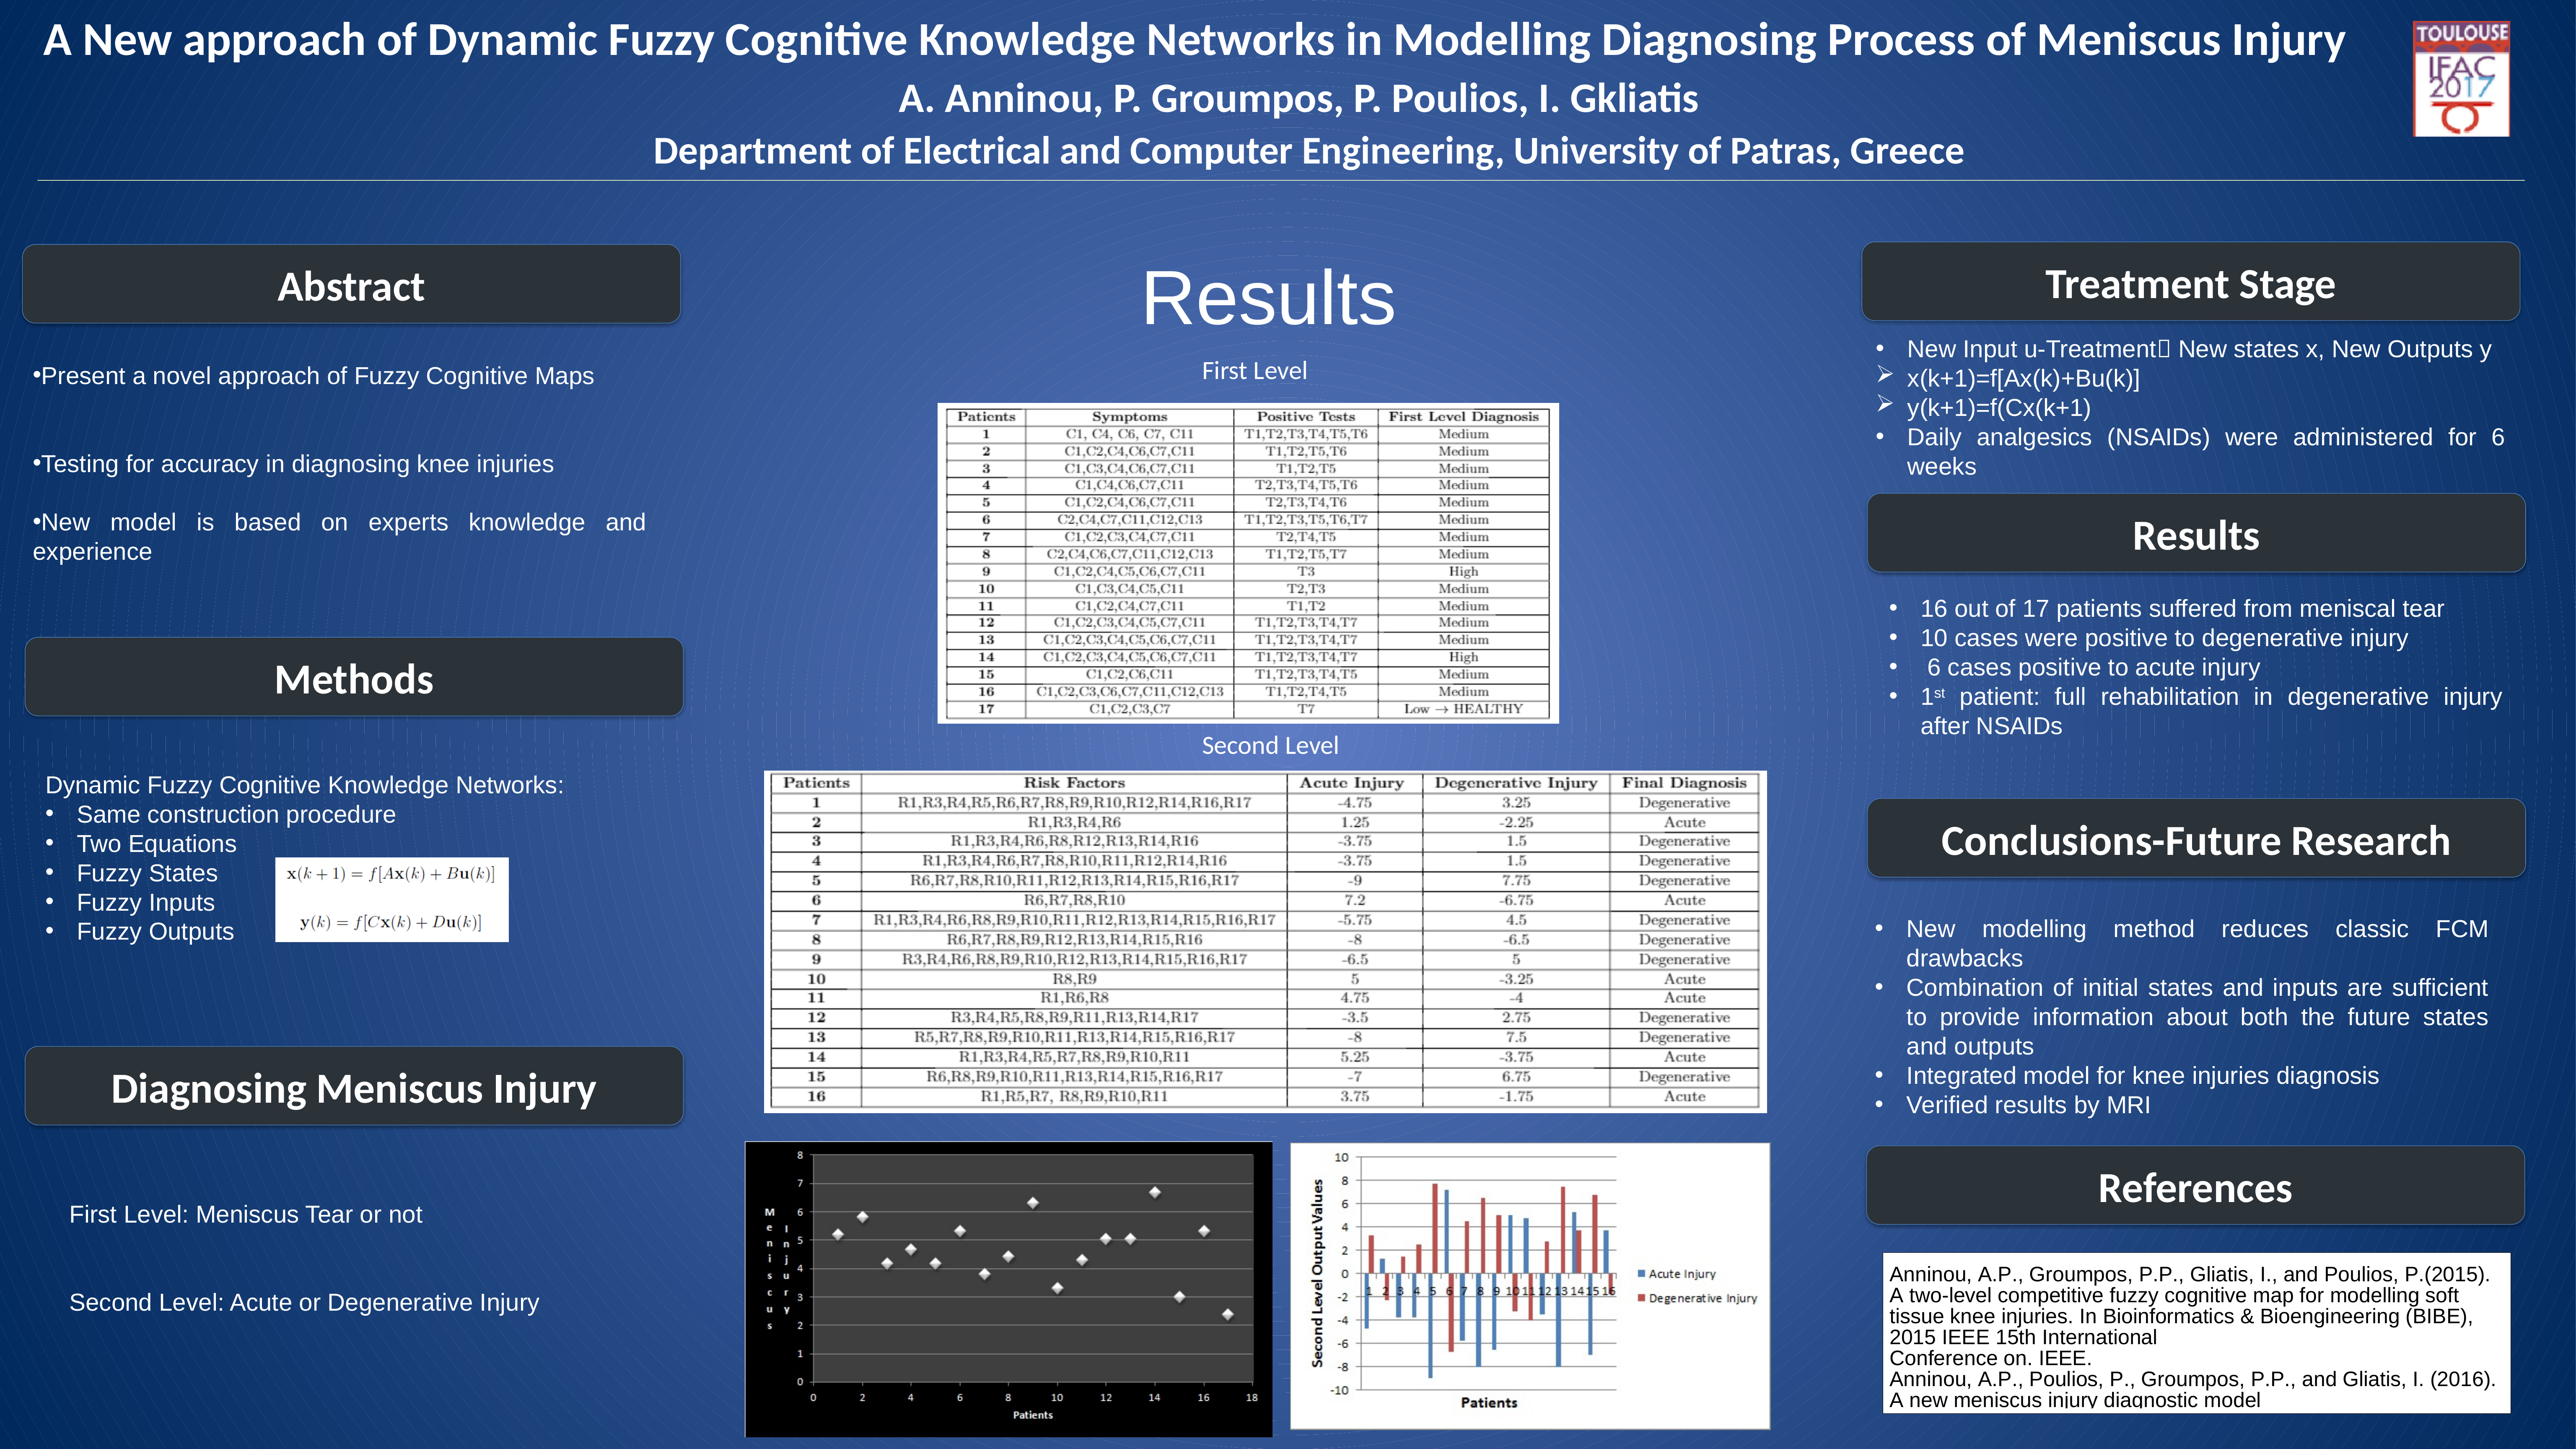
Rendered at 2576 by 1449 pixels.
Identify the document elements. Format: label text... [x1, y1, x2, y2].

text_box Second Level [1196, 727, 1536, 763]
text_box First Level [1196, 350, 1536, 388]
text_box Methods [25, 637, 684, 717]
text_box New Input u-Treatment New states x, New Outputs y x(k+1)=f[Ax(k)+Bu(k)] y(k+1)=f(Cx(k+1) Daily analgesics (NSAIDs) were administered for 6 weeks [1868, 329, 2514, 513]
text_box Dynamic Fuzzy Cognitive Knowledge Networks: Same construction procedure Two Equations Fuzzy States Fuzzy Inputs Fuzzy Outputs [37, 765, 692, 949]
picture [938, 402, 1559, 724]
text_box Diagnosing Meniscus Injury [25, 1046, 684, 1126]
picture [2413, 21, 2510, 137]
text_box A. Anninou, P. Groumpos, P. Poulios, I. Gkliatis [392, 48, 2207, 143]
text_box Treatment Stage [1861, 242, 2521, 321]
text_box Present a novel approach of Fuzzy Cognitive Maps Testing for accuracy in diagnosing knee injuries New model is based on experts knowledge and experience [25, 326, 655, 598]
text_box Results [1867, 493, 2526, 573]
text_box 16 out of 17 patients suffered from meniscal tear 10 cases were positive to degenerative injury 6 cases positive to acute injury 1st patient: full rehabilitation in degenerative injury after NSAIDs [1881, 589, 2511, 743]
text_box New modelling method reduces classic FCM drawbacks Combination of initial states and inputs are sufficient to provide information about both the future states and outputs Integrated model for knee injuries diagnosis Verified results by MRI [1867, 909, 2497, 1181]
text_box Results [879, 244, 1659, 343]
text_box Department of Electrical and Computer Engineering, University of Patras, Greece [402, 100, 2217, 196]
text_box [381, 34, 2196, 130]
text_box A New approach of Dynamic Fuzzy Cognitive Knowledge Networks in Modelling Diagnosing Process of Meniscus Injury [0, 0, 2392, 150]
picture [745, 1141, 1272, 1438]
text_box First Level: Meniscus Tear or not Second Level: Acute or Degenerative Injury [62, 1194, 692, 1320]
text_box References [1866, 1145, 2525, 1225]
text_box Conclusions-Future Research [1867, 798, 2526, 878]
picture [1290, 1142, 1771, 1430]
text_box Abstract [22, 244, 681, 324]
picture [764, 771, 1767, 1113]
picture [275, 857, 509, 942]
